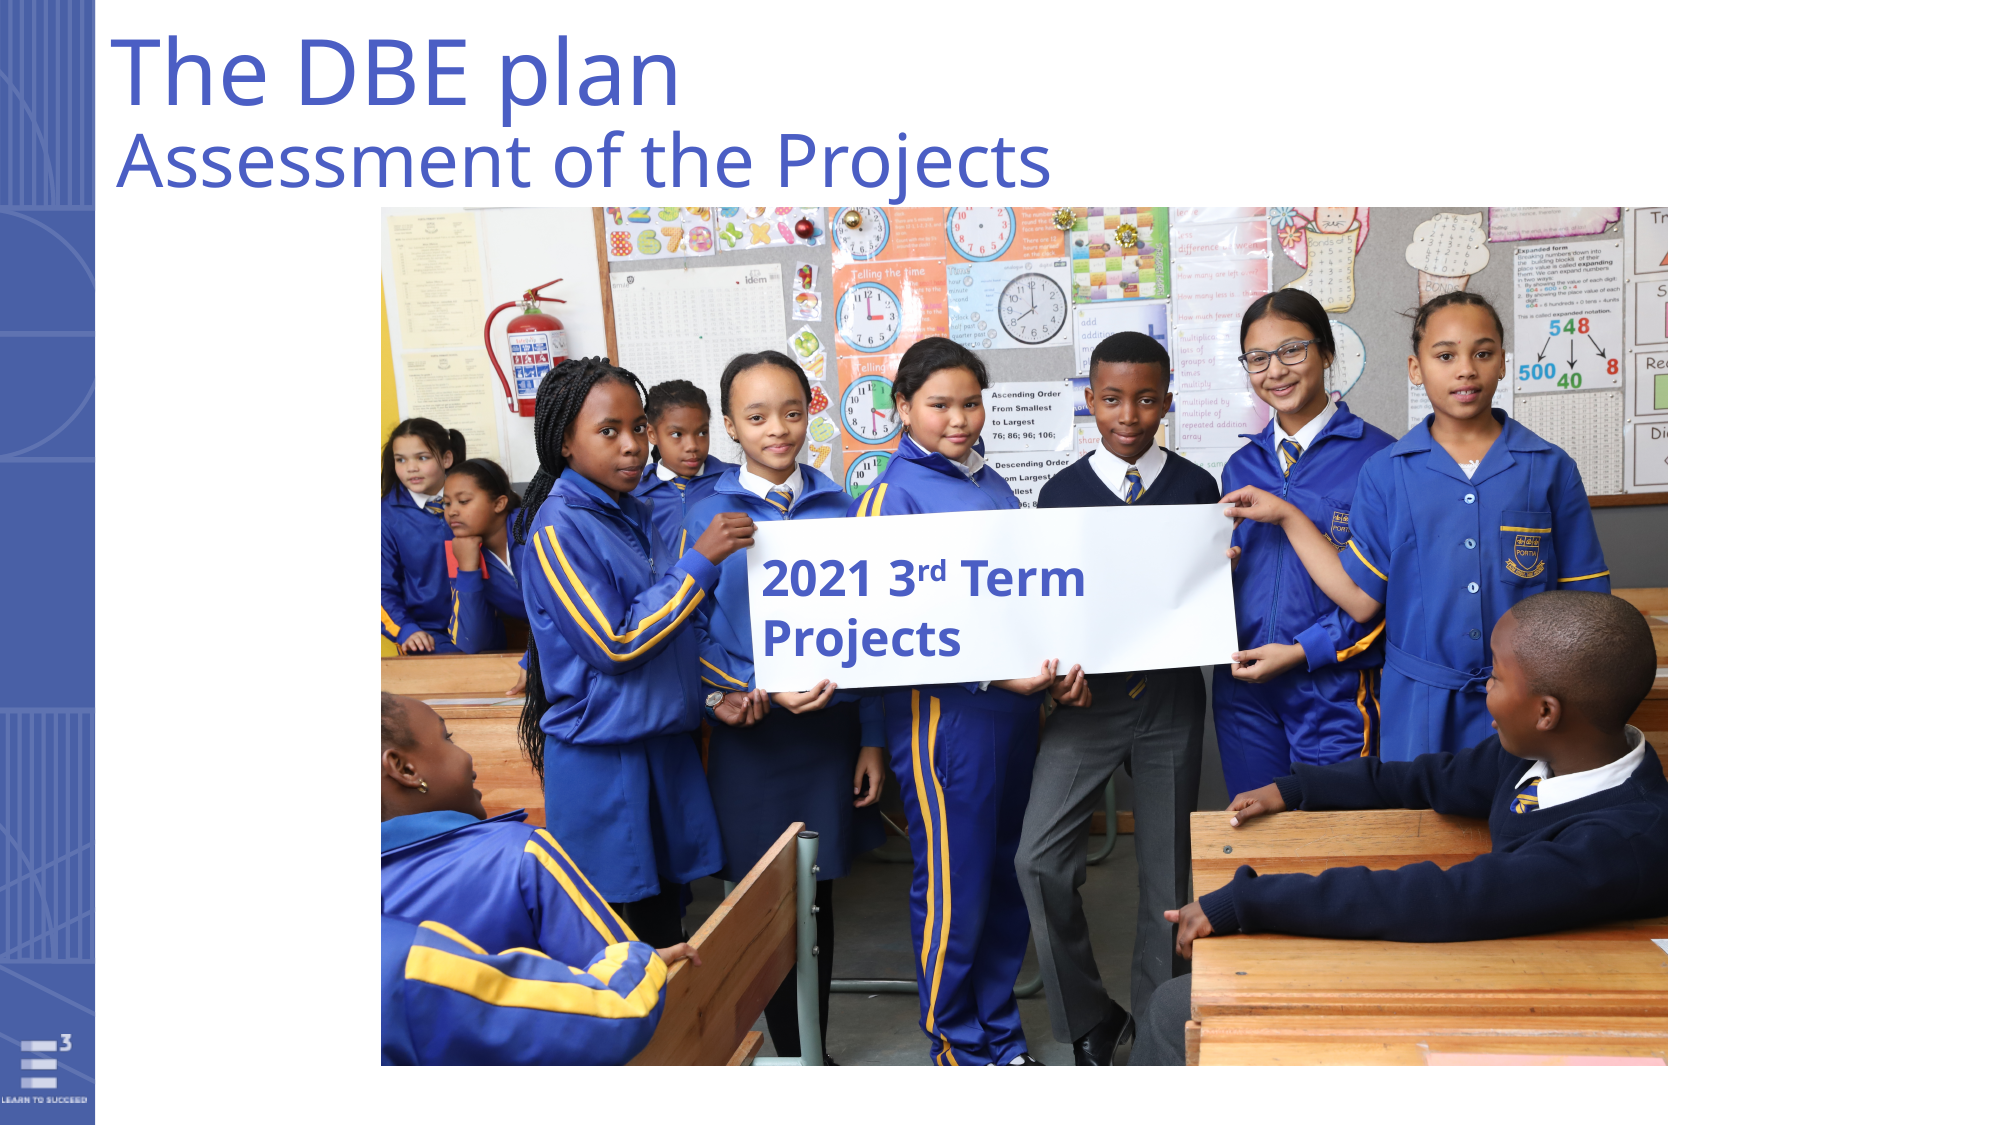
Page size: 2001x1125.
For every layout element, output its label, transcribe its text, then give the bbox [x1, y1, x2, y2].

picture [0, 0, 1992, 1125]
text_box The DBE plan [95, 0, 1730, 169]
title Assessment of the Projects [101, 115, 1736, 301]
